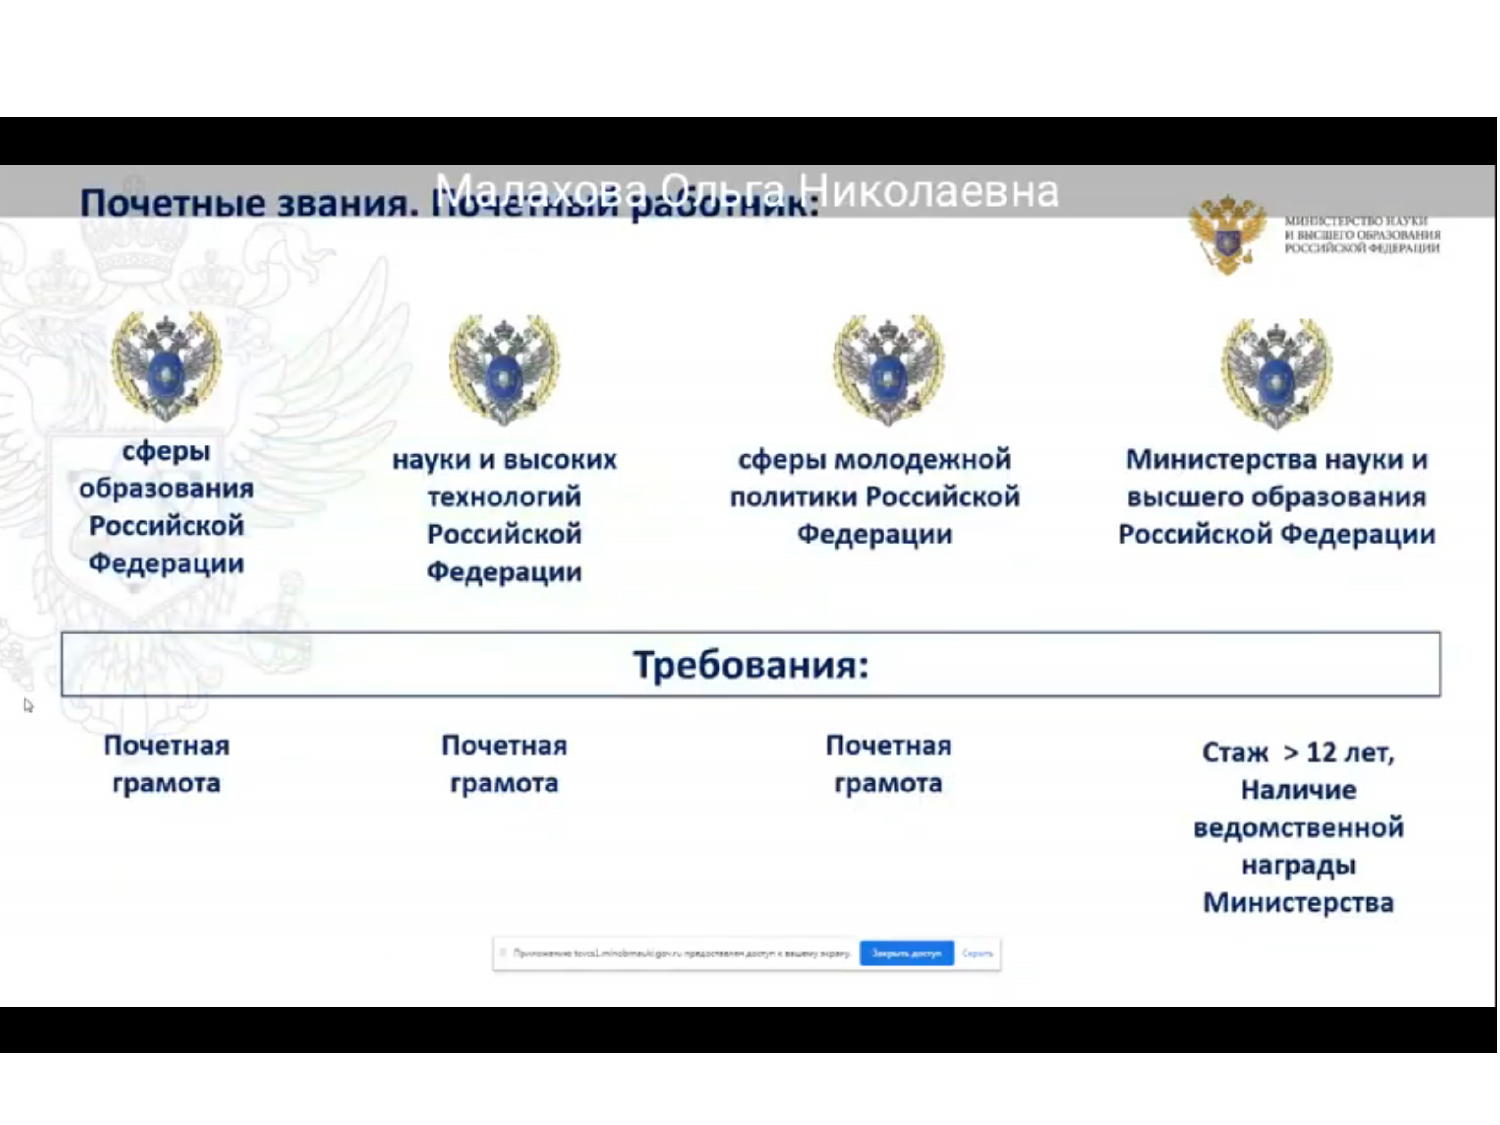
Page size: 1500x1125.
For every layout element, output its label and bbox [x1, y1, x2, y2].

picture [0, 116, 1497, 1053]
